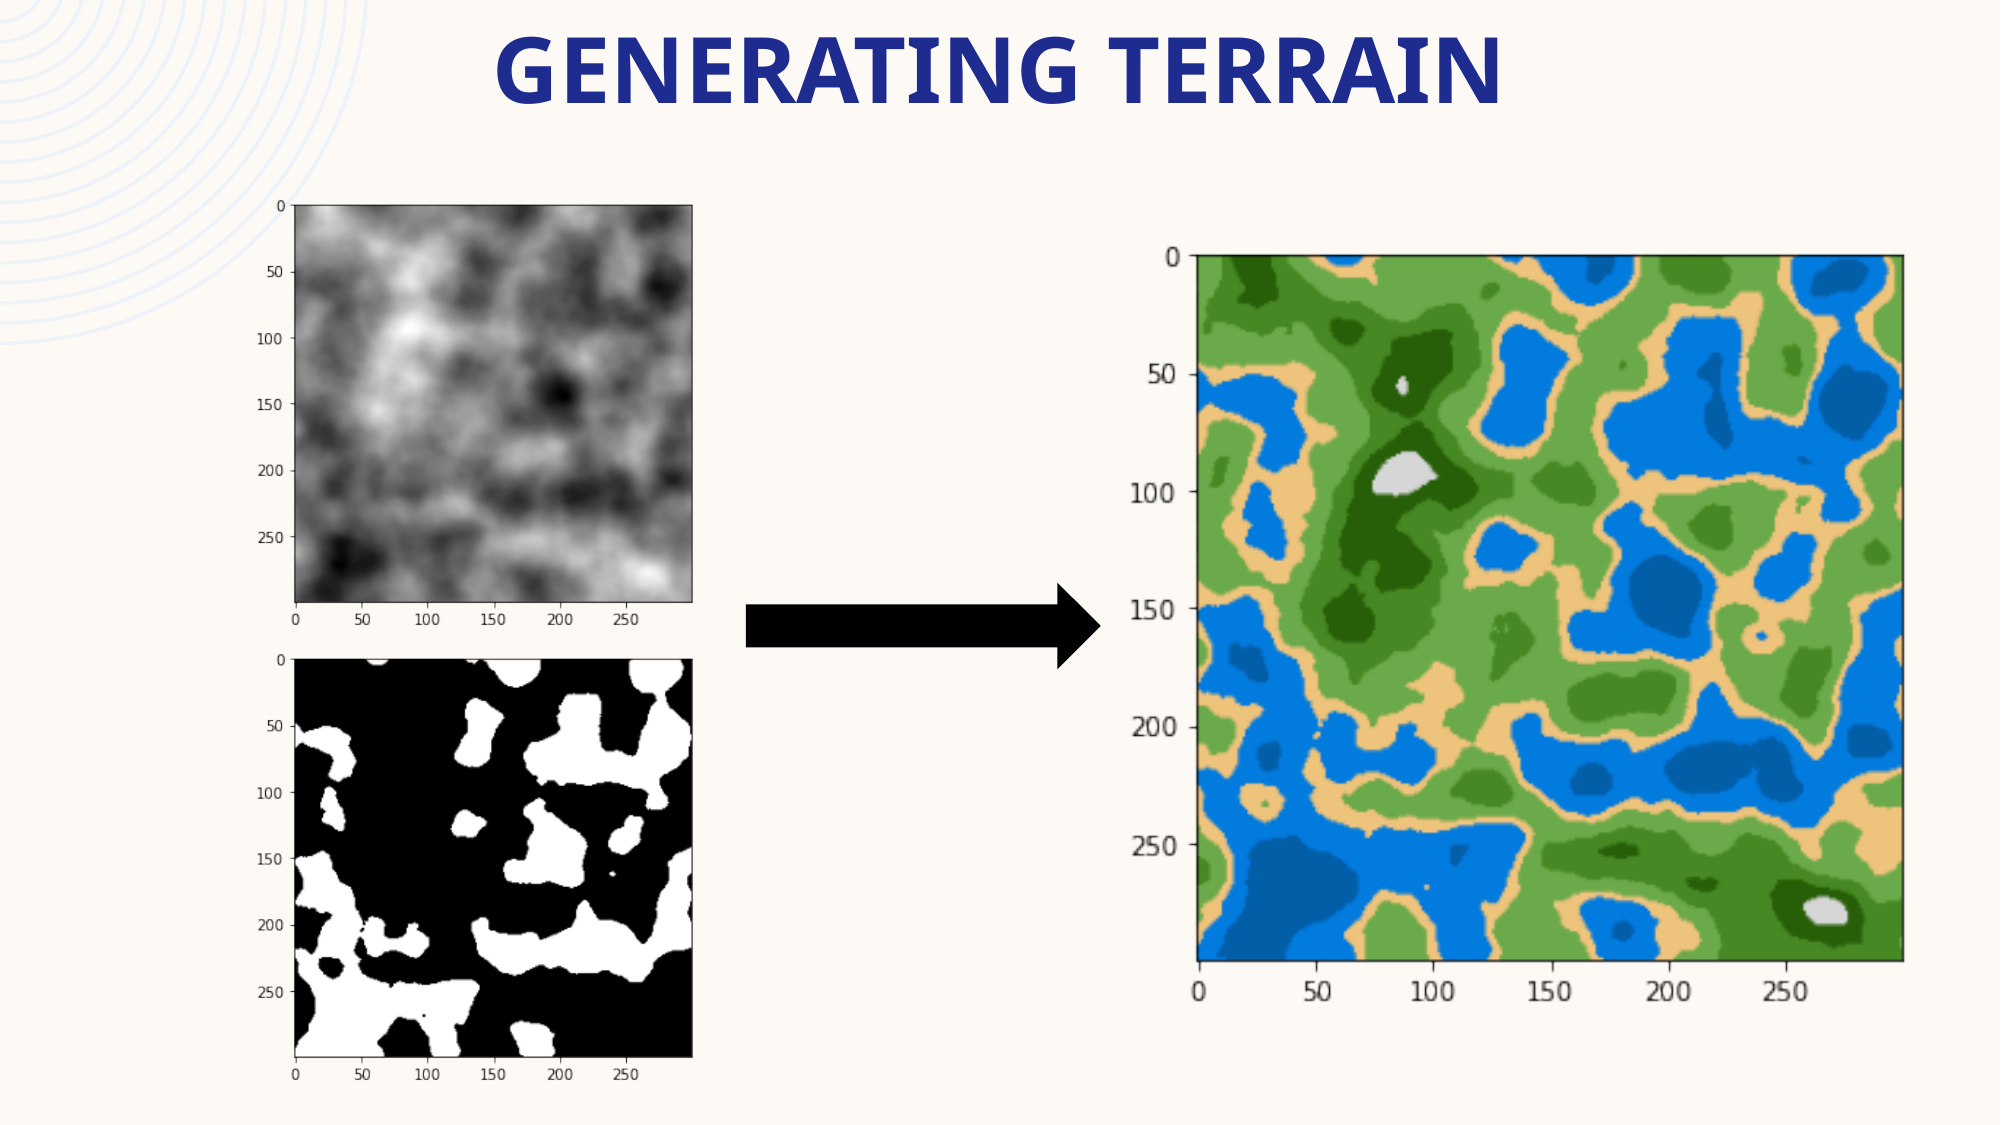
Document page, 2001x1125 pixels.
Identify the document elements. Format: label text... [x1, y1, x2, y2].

picture [246, 190, 702, 637]
picture [1111, 229, 1921, 1023]
text_box [745, 582, 1101, 670]
title Generating terrain [124, 4, 1876, 131]
picture [246, 644, 702, 1092]
